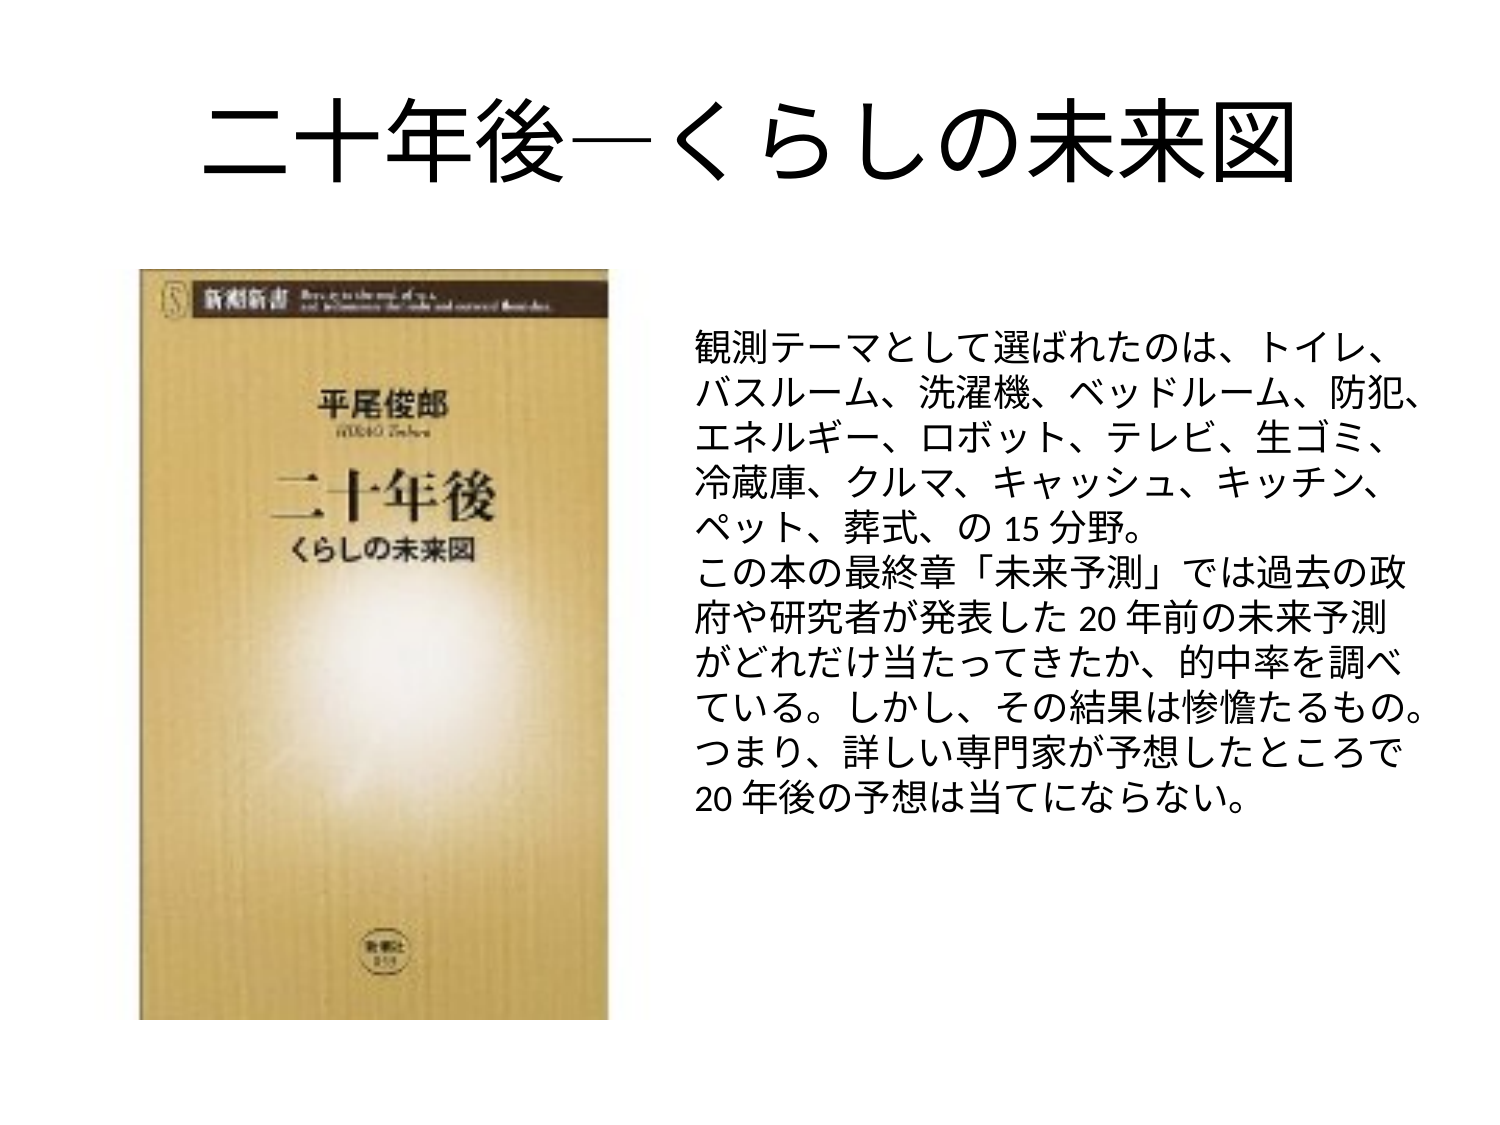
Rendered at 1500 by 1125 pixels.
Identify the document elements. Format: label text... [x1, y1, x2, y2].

title 二十年後―くらしの未来図 [75, 45, 1425, 233]
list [0, 269, 751, 1020]
text_box 観測テーマとして選ばれたのは、トイレ、バスルーム、洗濯機、ベッドルーム、防犯、エネルギー、ロボット、テレビ、生ゴミ、冷蔵庫、クルマ、キャッシュ、キッチン、ペット、葬式、の15分野。 この本の最終章「未来予測」では過去の政府や研究者が発表した20年前の未来予測がどれだけ当たってきたか、的中率を調べている。しかし、その結果は惨憺たるもの。つまり、詳しい専門家が予想したところで20年後の予想は当てにならない。 [754, 316, 1430, 827]
